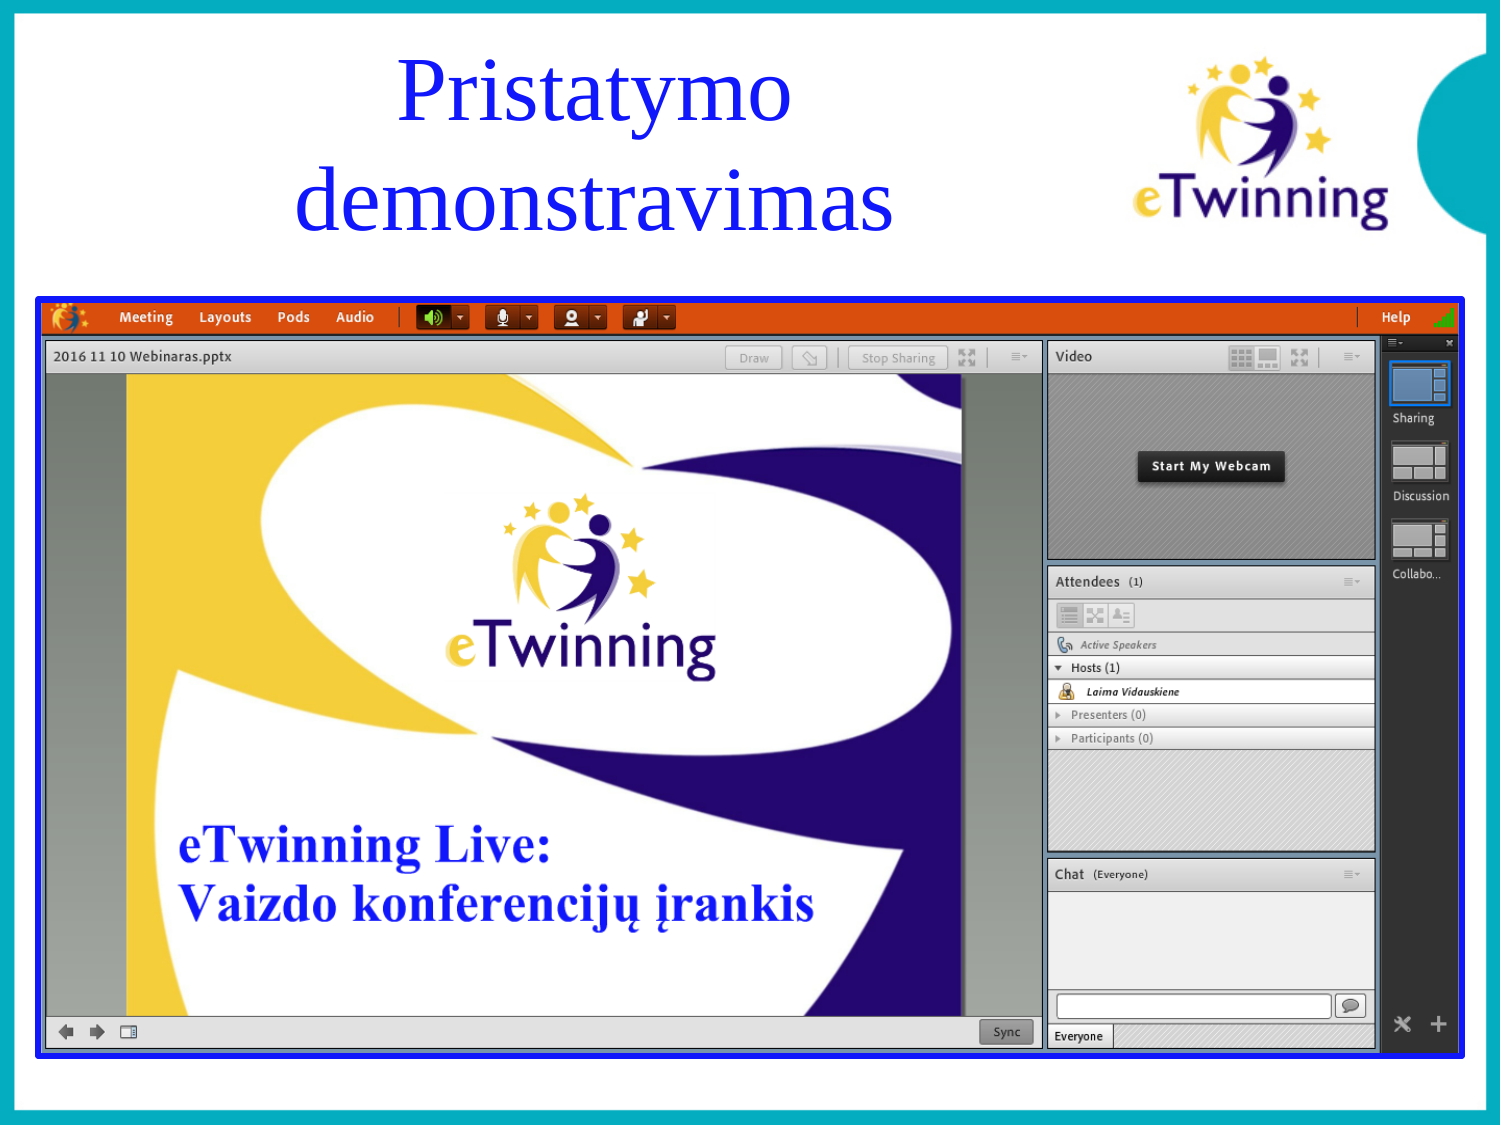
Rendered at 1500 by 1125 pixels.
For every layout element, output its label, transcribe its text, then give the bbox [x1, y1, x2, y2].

picture [0, 0, 1500, 1125]
title Pristatymo demonstravimas [75, 45, 1117, 233]
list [41, 302, 1459, 1053]
